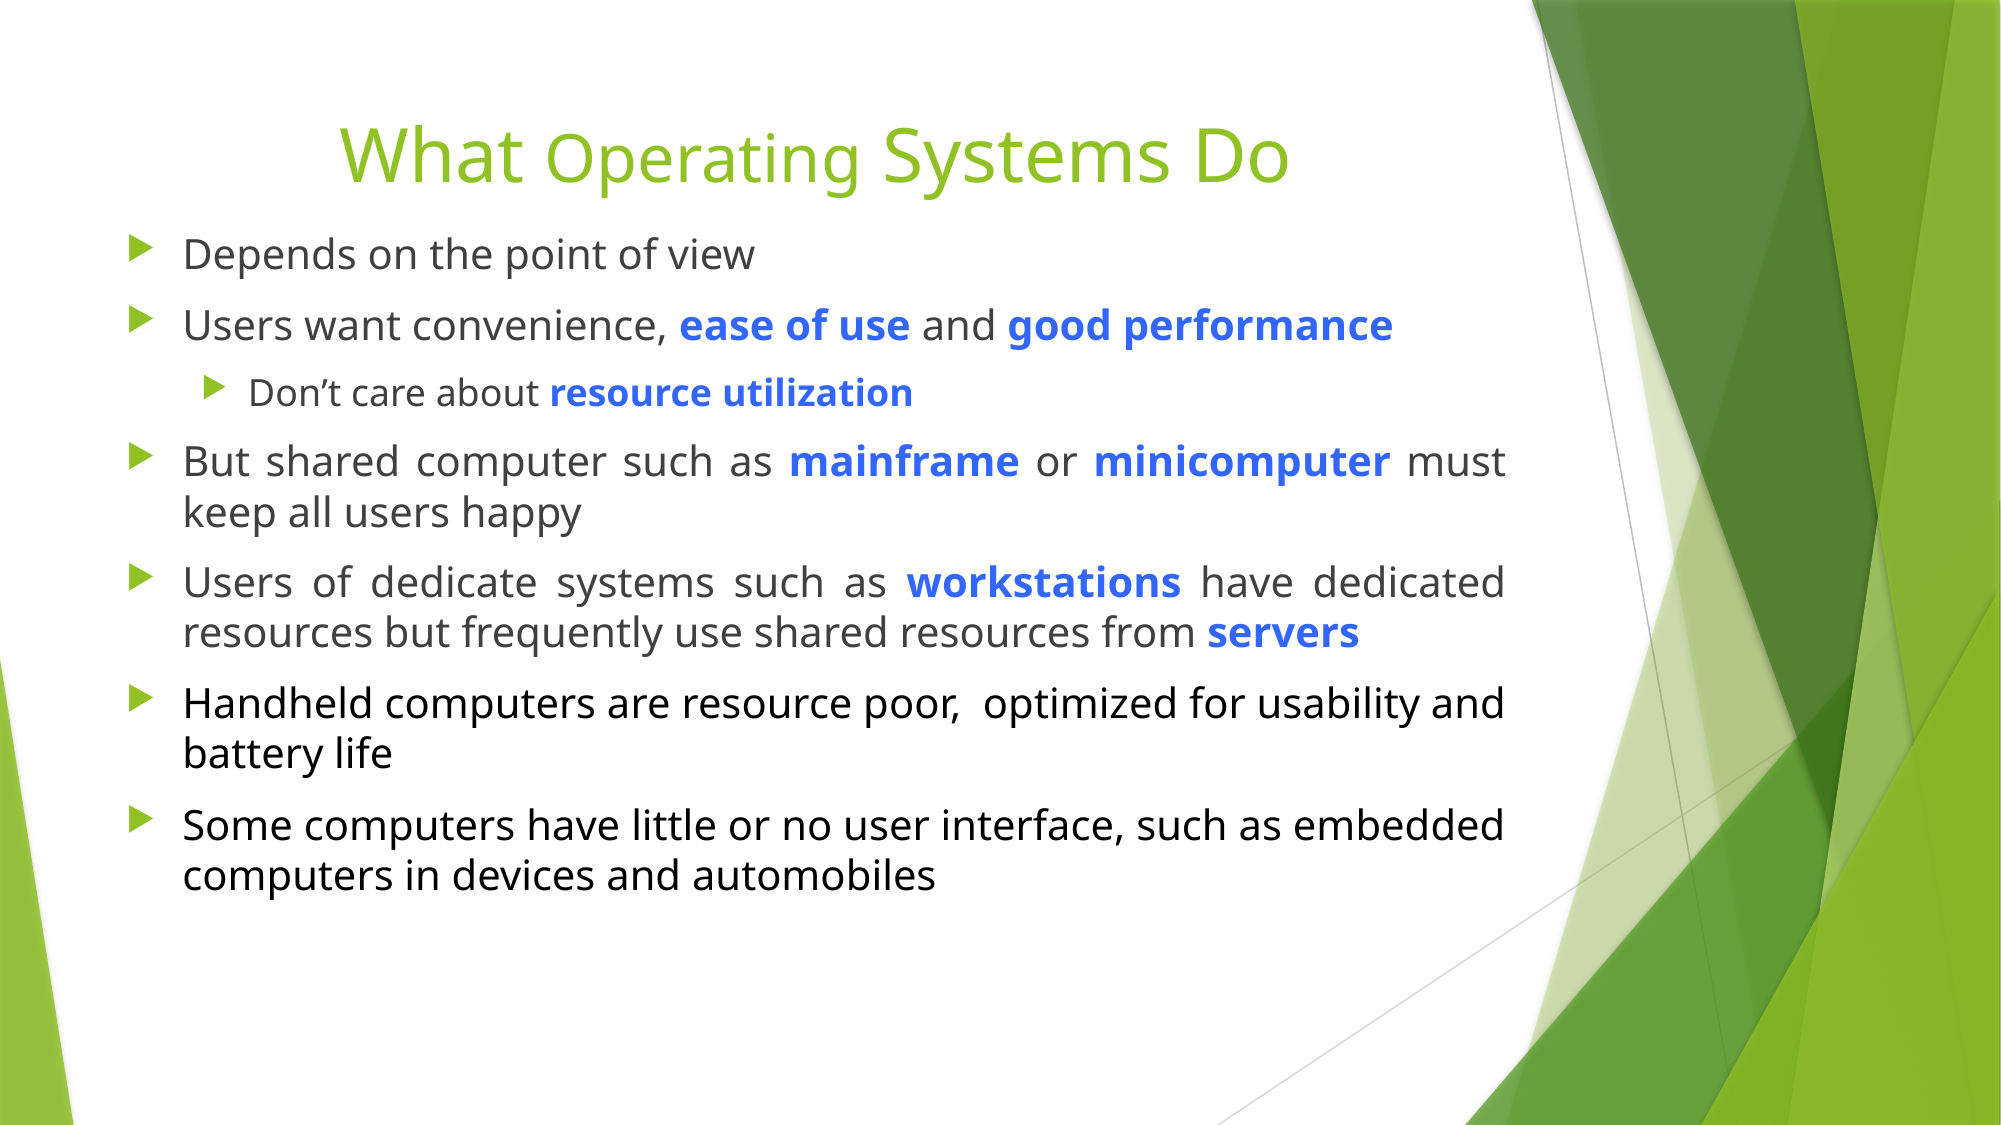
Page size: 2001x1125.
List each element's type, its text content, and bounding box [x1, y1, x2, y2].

list Depends on the point of view Users want convenience, ease of use and good performance Don’t care about resource utilization But shared computer such as mainframe or minicomputer must keep all users happy Users of dedicate systems such as workstations have dedicated resources but frequently use shared resources from servers Handheld computers are resource poor, optimized for usability and battery life Some computers have little or no user interface, such as embedded computers in devices and automobiles [111, 219, 1522, 984]
title What Operating Systems Do [111, 99, 1522, 219]
